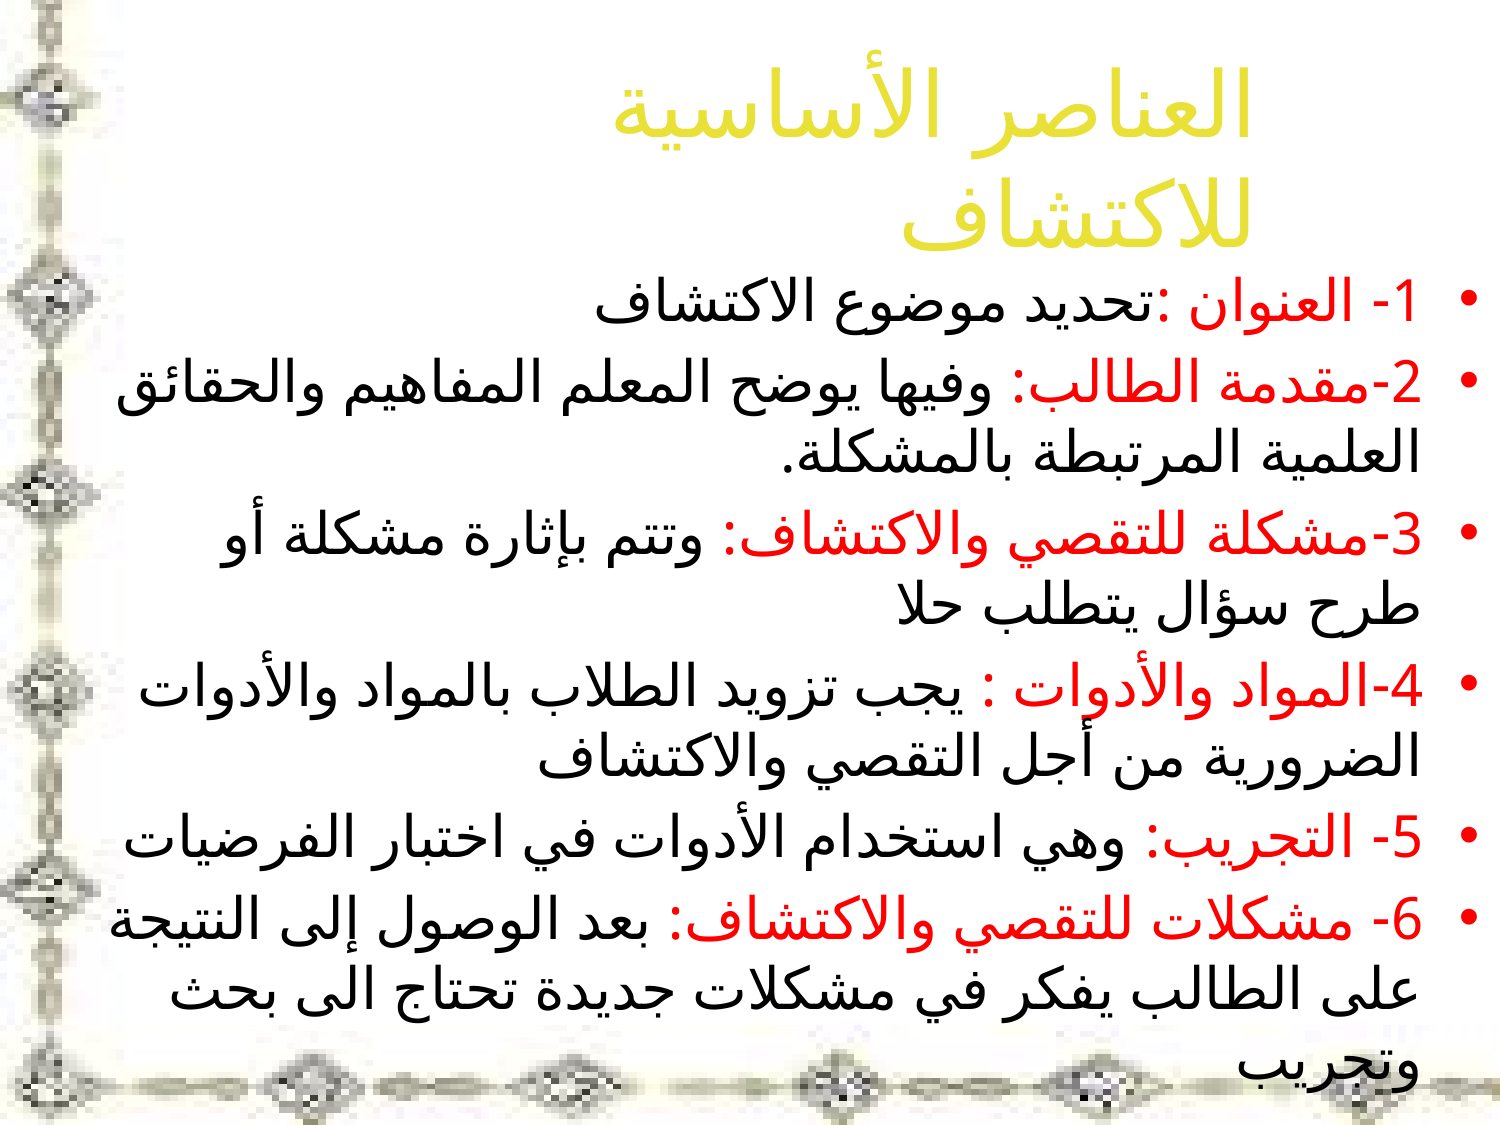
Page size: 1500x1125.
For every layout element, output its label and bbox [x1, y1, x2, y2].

list [0, 0, 1500, 1125]
